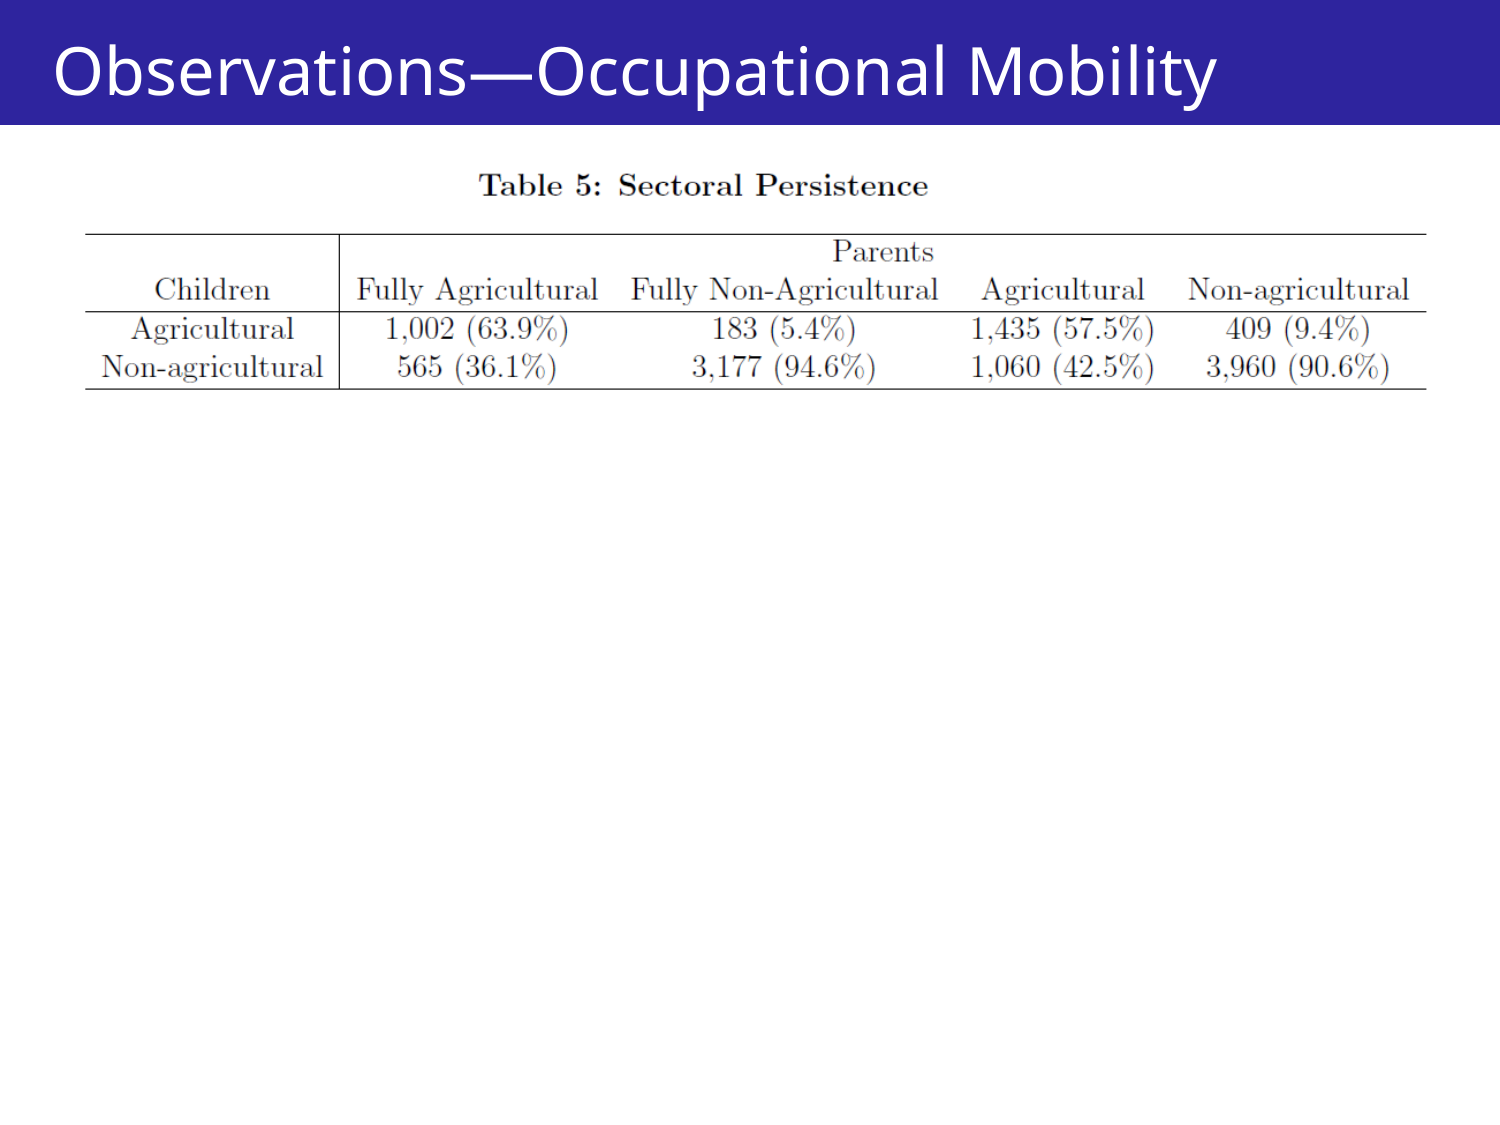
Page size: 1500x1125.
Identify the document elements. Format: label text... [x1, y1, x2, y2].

title Observations—Occupational Mobility [37, 24, 1475, 113]
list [74, 153, 1438, 400]
